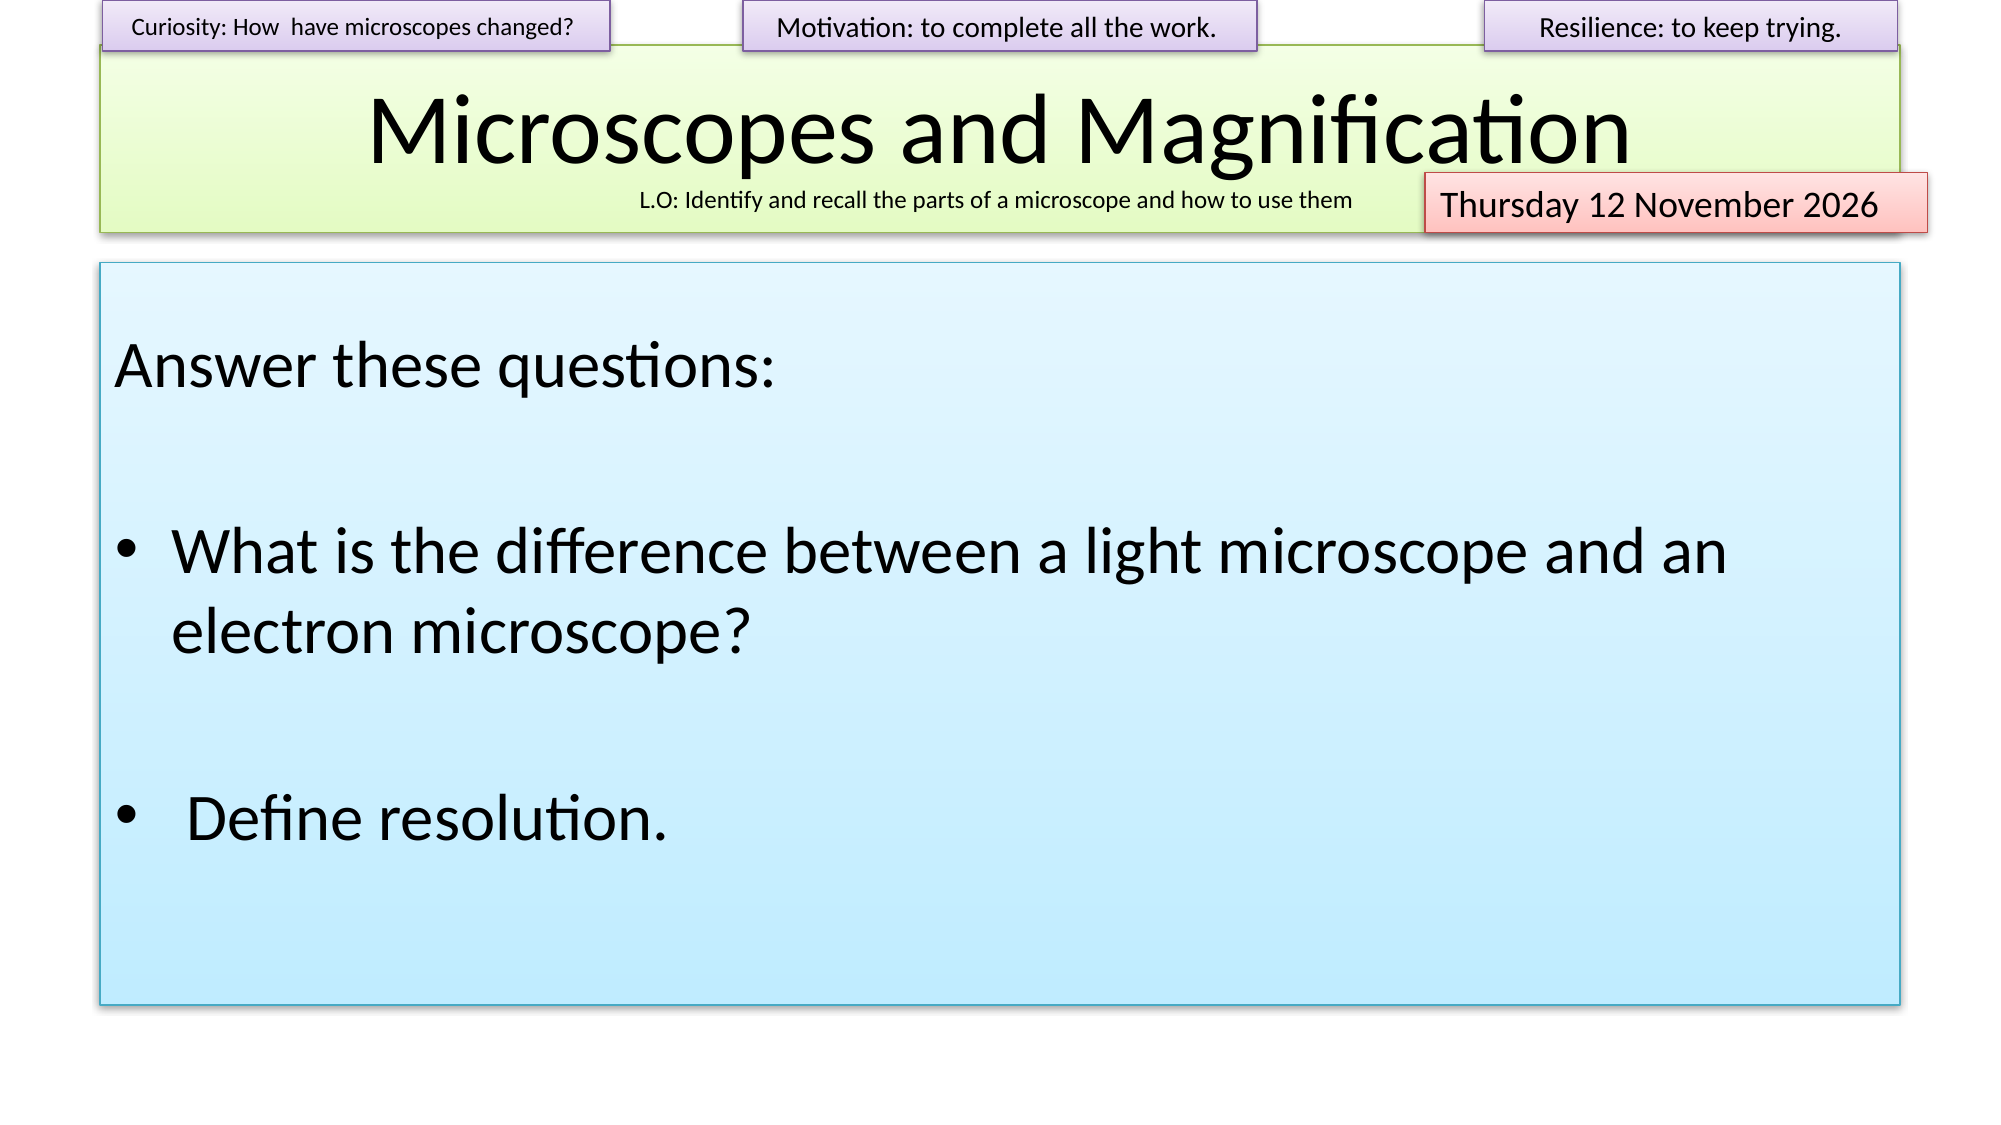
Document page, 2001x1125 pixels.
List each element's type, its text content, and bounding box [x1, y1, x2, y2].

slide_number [1424, 172, 1928, 233]
title Microscopes and Magnification L.O: Identify and recall the parts of a microscope and how to use them [99, 44, 1901, 233]
list Answer these questions: What is the difference between a light microscope and an electron microscope? Define resolution. [99, 262, 1901, 1006]
text_box Curiosity: How have microscopes changed? [102, 0, 611, 52]
text_box Resilience: to keep trying. [1484, 0, 1898, 52]
text_box Motivation: to complete all the work. [742, 0, 1258, 52]
